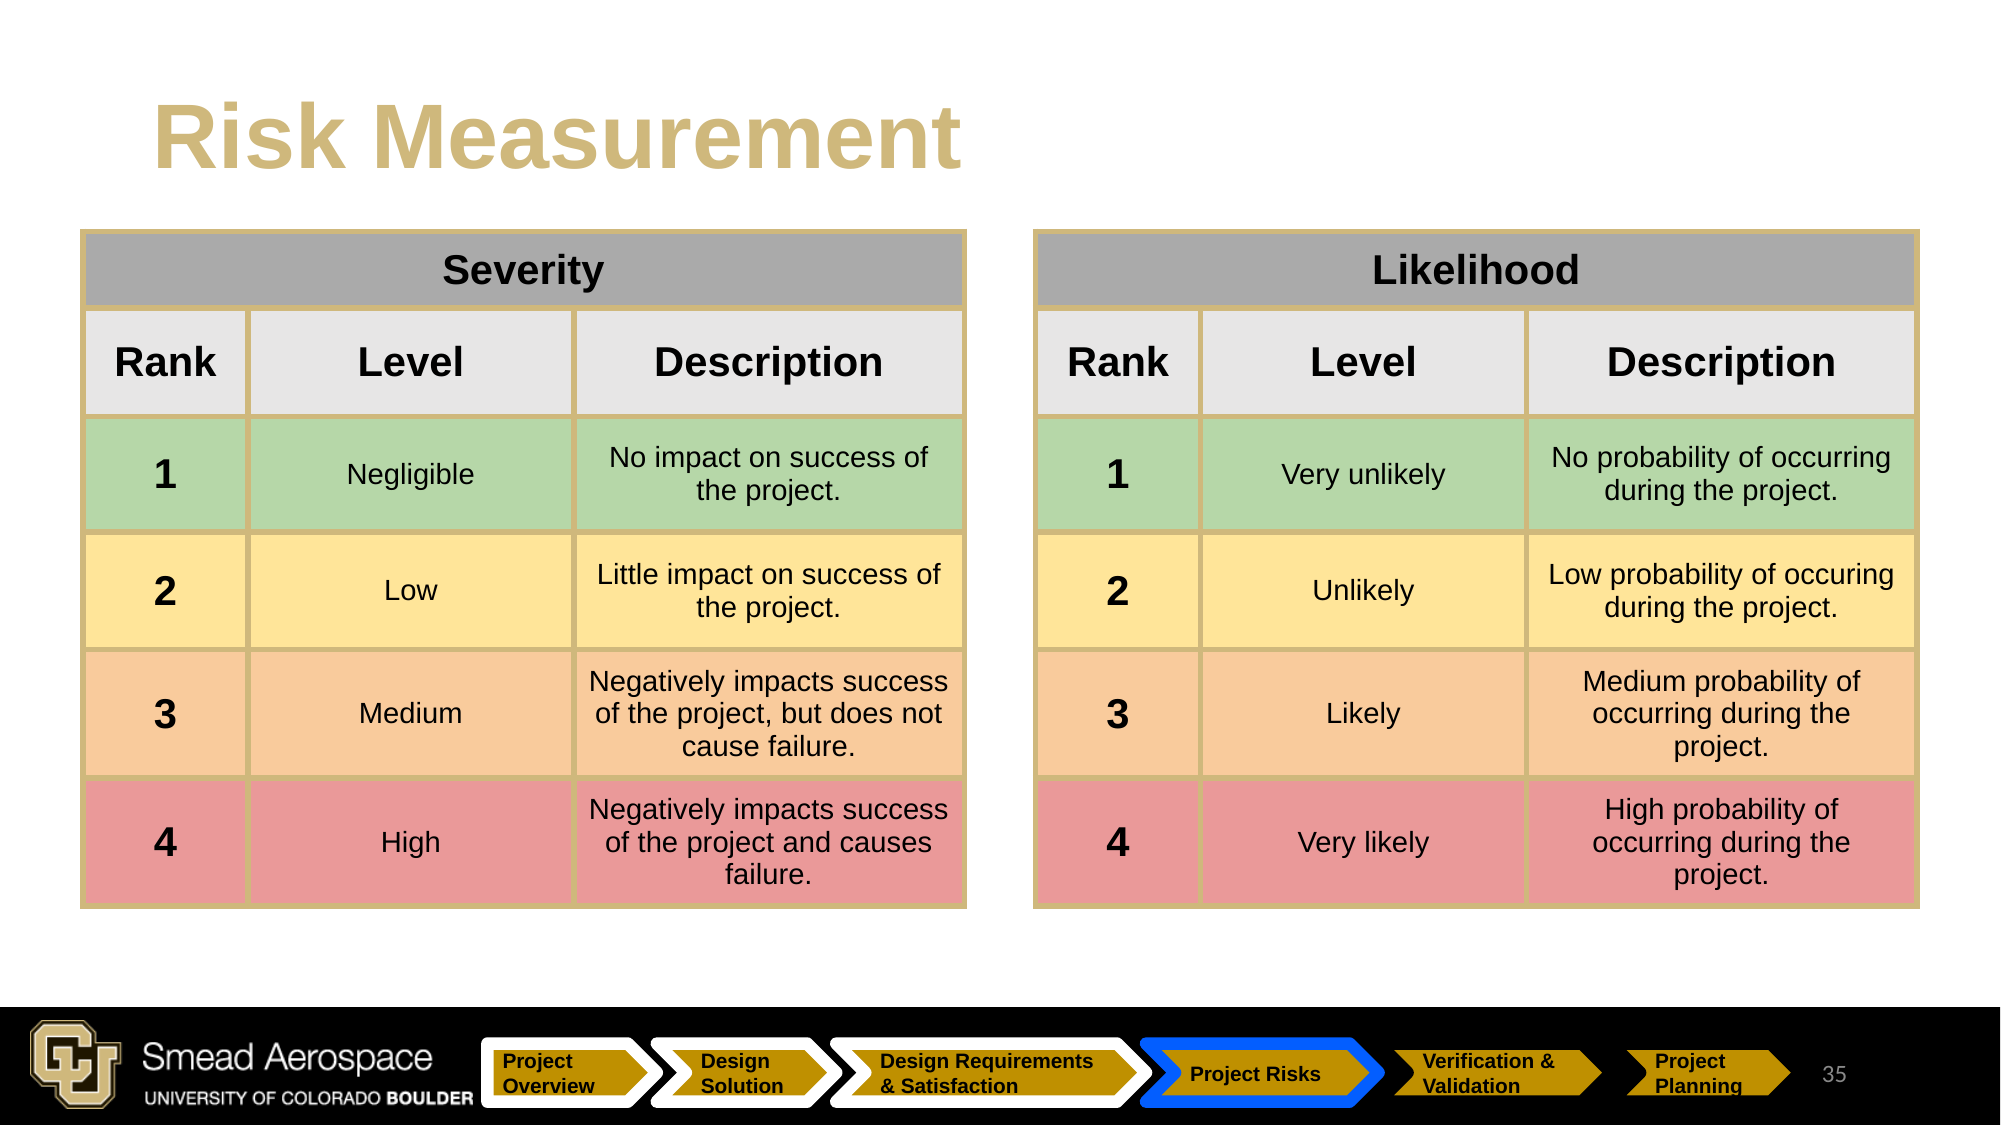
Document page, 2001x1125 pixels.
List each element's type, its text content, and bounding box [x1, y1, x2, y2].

table_cell 2 [86, 535, 245, 647]
table_cell 4 [86, 781, 245, 903]
picture [30, 1020, 473, 1109]
table_header Severity [86, 234, 962, 305]
text_box Project Planning [1611, 1043, 1800, 1102]
text_box Design Requirements & Satisfaction [836, 1043, 1147, 1102]
text_box Project Overview [487, 1043, 657, 1102]
text_box Verification & Validation [1378, 1043, 1612, 1102]
table_cell Low [251, 535, 571, 647]
table_cell Low probability of occuring during the project. [1529, 535, 1914, 647]
text_box Project Risks [1146, 1043, 1379, 1102]
table_cell Rank [1038, 311, 1198, 414]
table_cell 1 [86, 419, 245, 529]
title Risk Measurement [137, 30, 1863, 248]
table_cell No impact on success of the project. [577, 419, 962, 529]
table_cell Very likely [1203, 781, 1524, 903]
table_cell 2 [1038, 535, 1198, 647]
table_cell Unlikely [1203, 535, 1524, 647]
table_cell High probability of occurring during the project. [1529, 781, 1914, 903]
table_cell High [251, 781, 571, 903]
table_cell 3 [86, 652, 245, 775]
table_cell Negatively impacts success of the project, but does not cause failure. [577, 652, 962, 775]
table_cell Medium probability of occurring during the project. [1529, 652, 1914, 775]
table_cell Little impact on success of the project. [577, 535, 962, 647]
table_cell Level [1203, 311, 1524, 414]
table_cell Rank [86, 311, 245, 414]
table_cell 3 [1038, 652, 1198, 775]
table_cell Level [251, 311, 571, 414]
table_cell No probability of occurring during the project. [1529, 419, 1914, 529]
table_cell Negligible [251, 419, 571, 529]
table_cell Description [577, 311, 962, 414]
table_header Likelihood [1038, 234, 1914, 305]
table_cell Description [1529, 311, 1914, 414]
table_cell Negatively impacts success of the project and causes failure. [577, 781, 962, 903]
slide_number 35 [1412, 1042, 1863, 1103]
table_cell 1 [1038, 419, 1198, 529]
table_cell Likely [1203, 652, 1524, 775]
table_cell Medium [251, 652, 571, 775]
text_box Design Solution [656, 1043, 837, 1102]
table_cell Very unlikely [1203, 419, 1524, 529]
table_cell 4 [1038, 781, 1198, 903]
